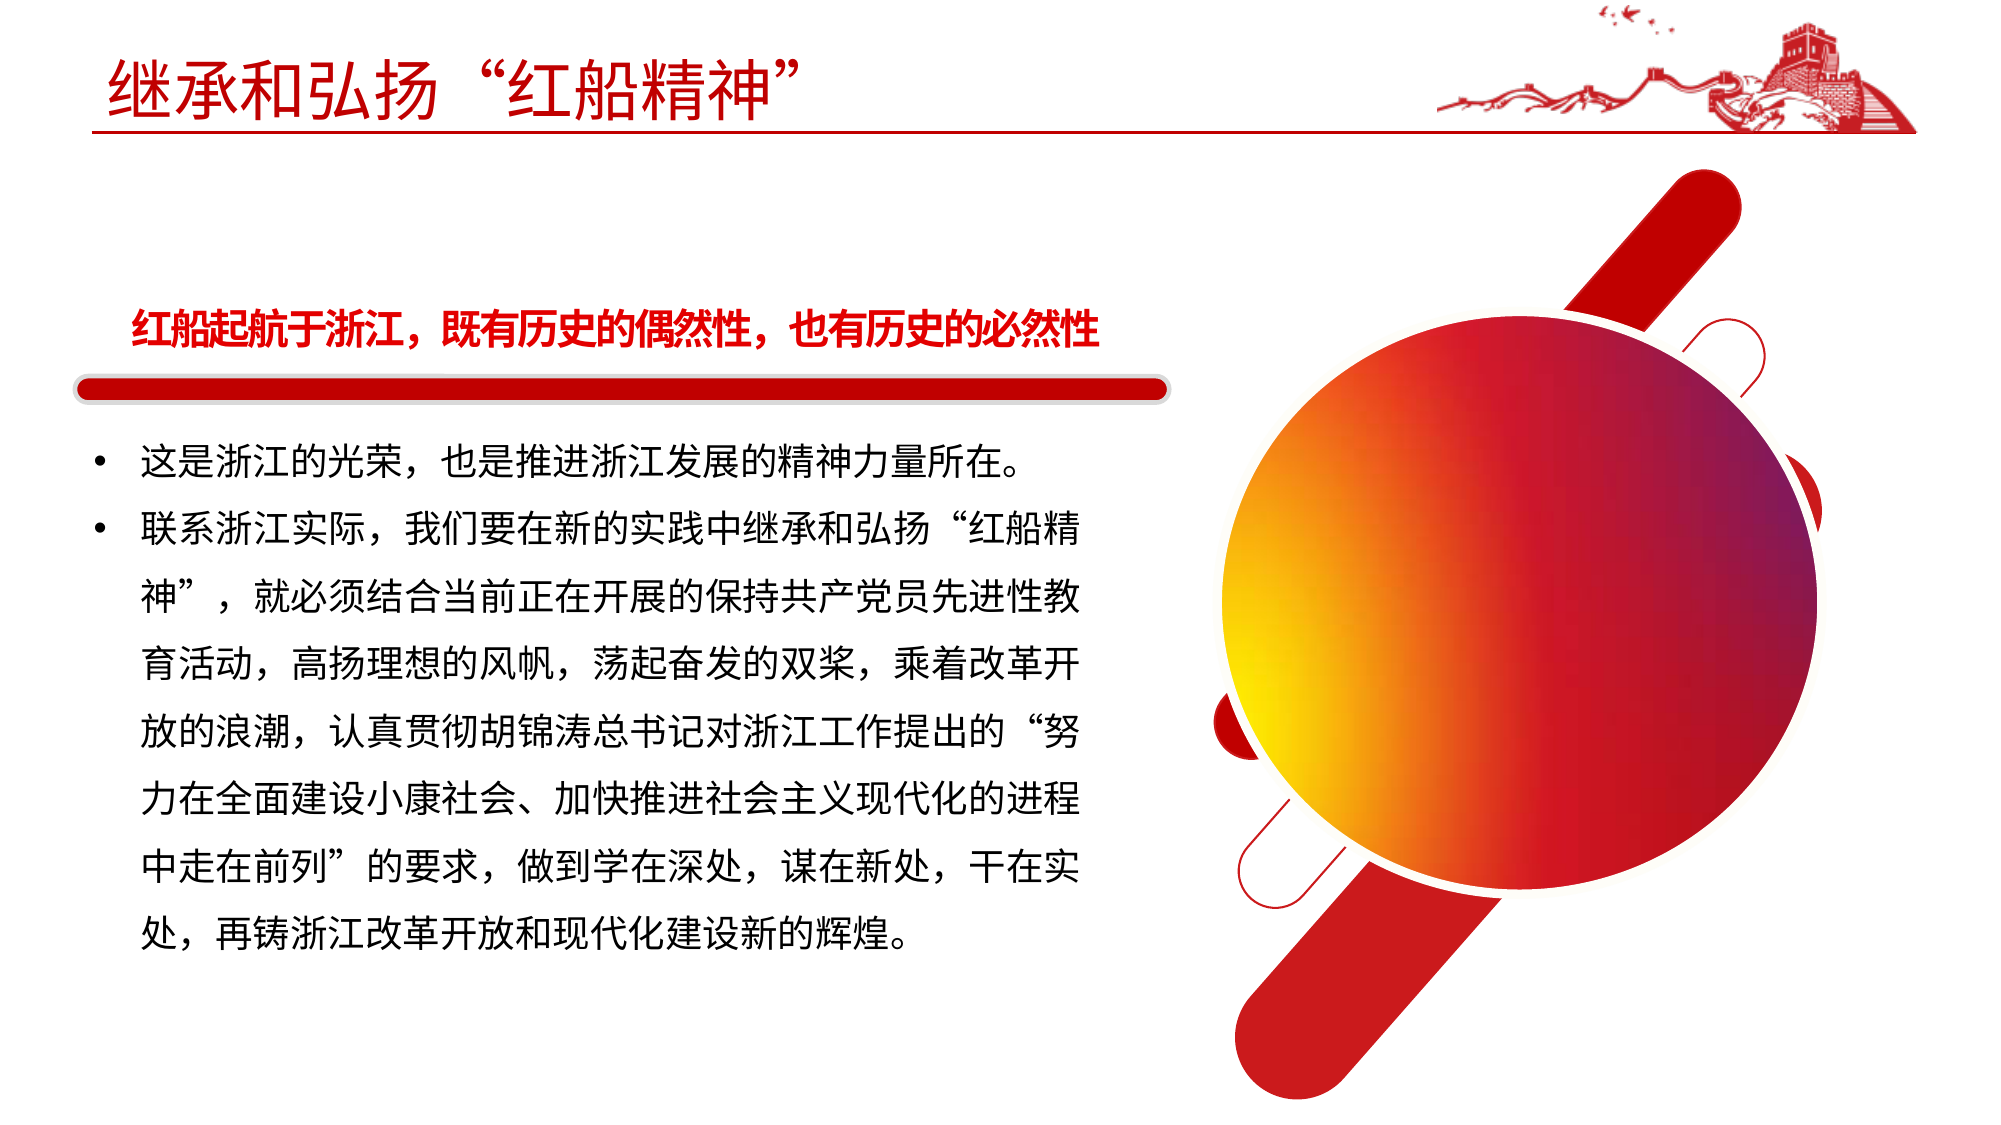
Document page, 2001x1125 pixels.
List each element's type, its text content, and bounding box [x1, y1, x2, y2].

picture [1217, 311, 1822, 895]
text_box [74, 375, 1170, 437]
text_box 红船起航于浙江，既有历史的偶然性，也有历史的必然性 [116, 245, 1116, 361]
text_box [1564, 169, 1742, 311]
text_box [1233, 895, 1503, 1101]
text_box [1246, 895, 1305, 909]
text_box [1213, 706, 1217, 738]
text_box 这是浙江的光荣，也是推进浙江发展的精神力量所在。 联系浙江实际，我们要在新的实践中继承和弘扬“红船精神”，就必须结合当前正在开展的保持共产党员先进性教育活动，高扬理想的风帆，荡起奋发的双桨，乘着改革开放的浪潮，认真贯彻胡锦涛总书记对浙江工作提出的“努力在全面建设小康社会、加快推进社会主义现代化的进程中走在前列”的要求，做到学在深处，谋在新处，干在实处，再铸浙江改革开放和现代化建设新的辉煌。 [78, 437, 1097, 963]
picture [1437, 5, 1941, 133]
title 继承和弘扬“红船精神” [91, 50, 1817, 111]
